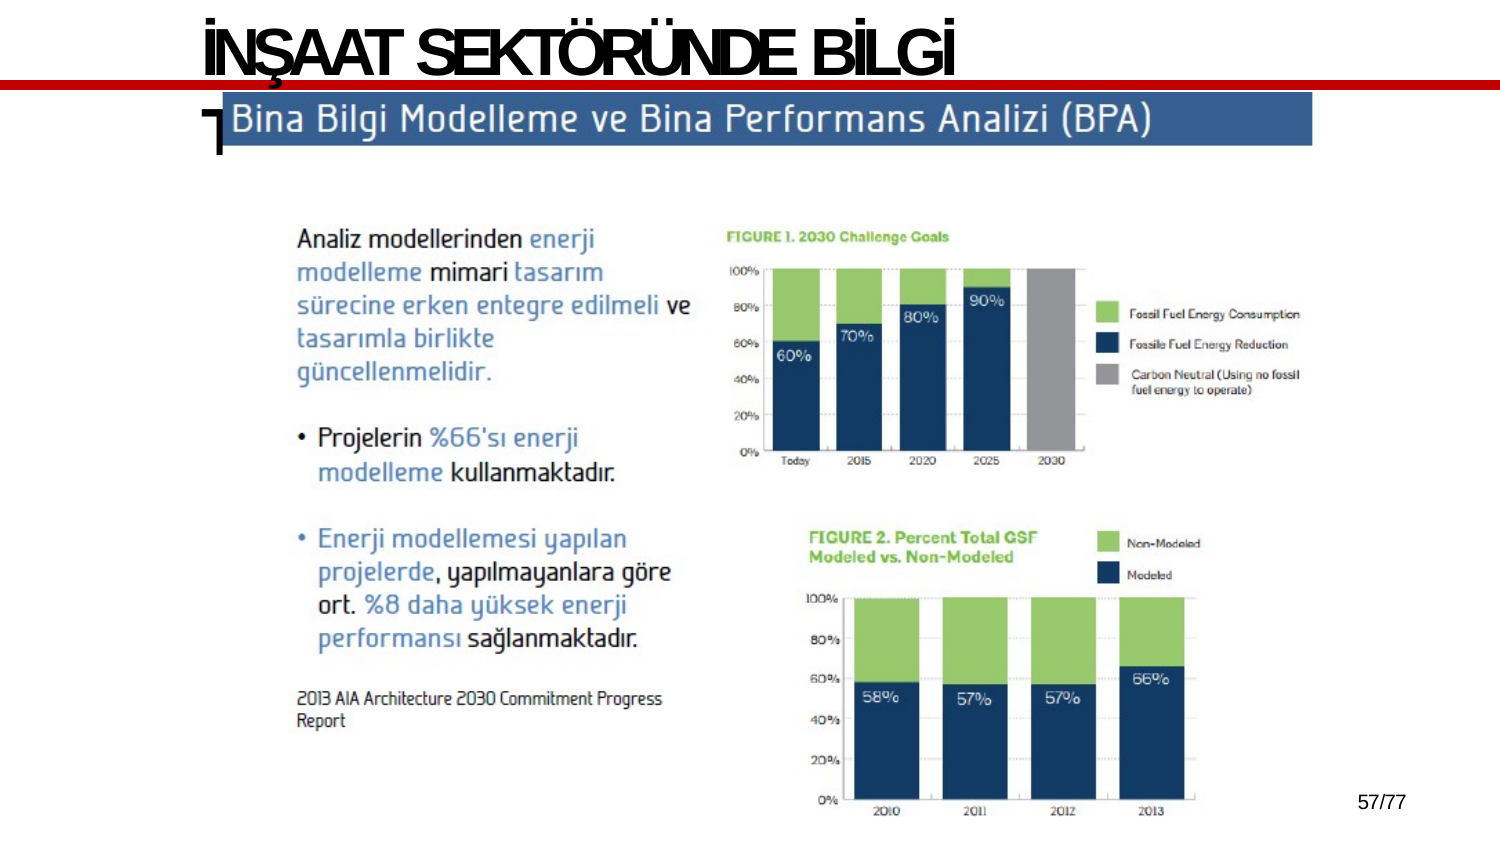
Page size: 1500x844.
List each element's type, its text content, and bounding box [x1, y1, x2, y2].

text_box [222, 92, 1313, 817]
slide_number 43/77 [1340, 788, 1410, 844]
title İNŞAAT SEKTÖRÜNDE BİLGİ TEKNOLOJİLERİ [199, 6, 1387, 169]
